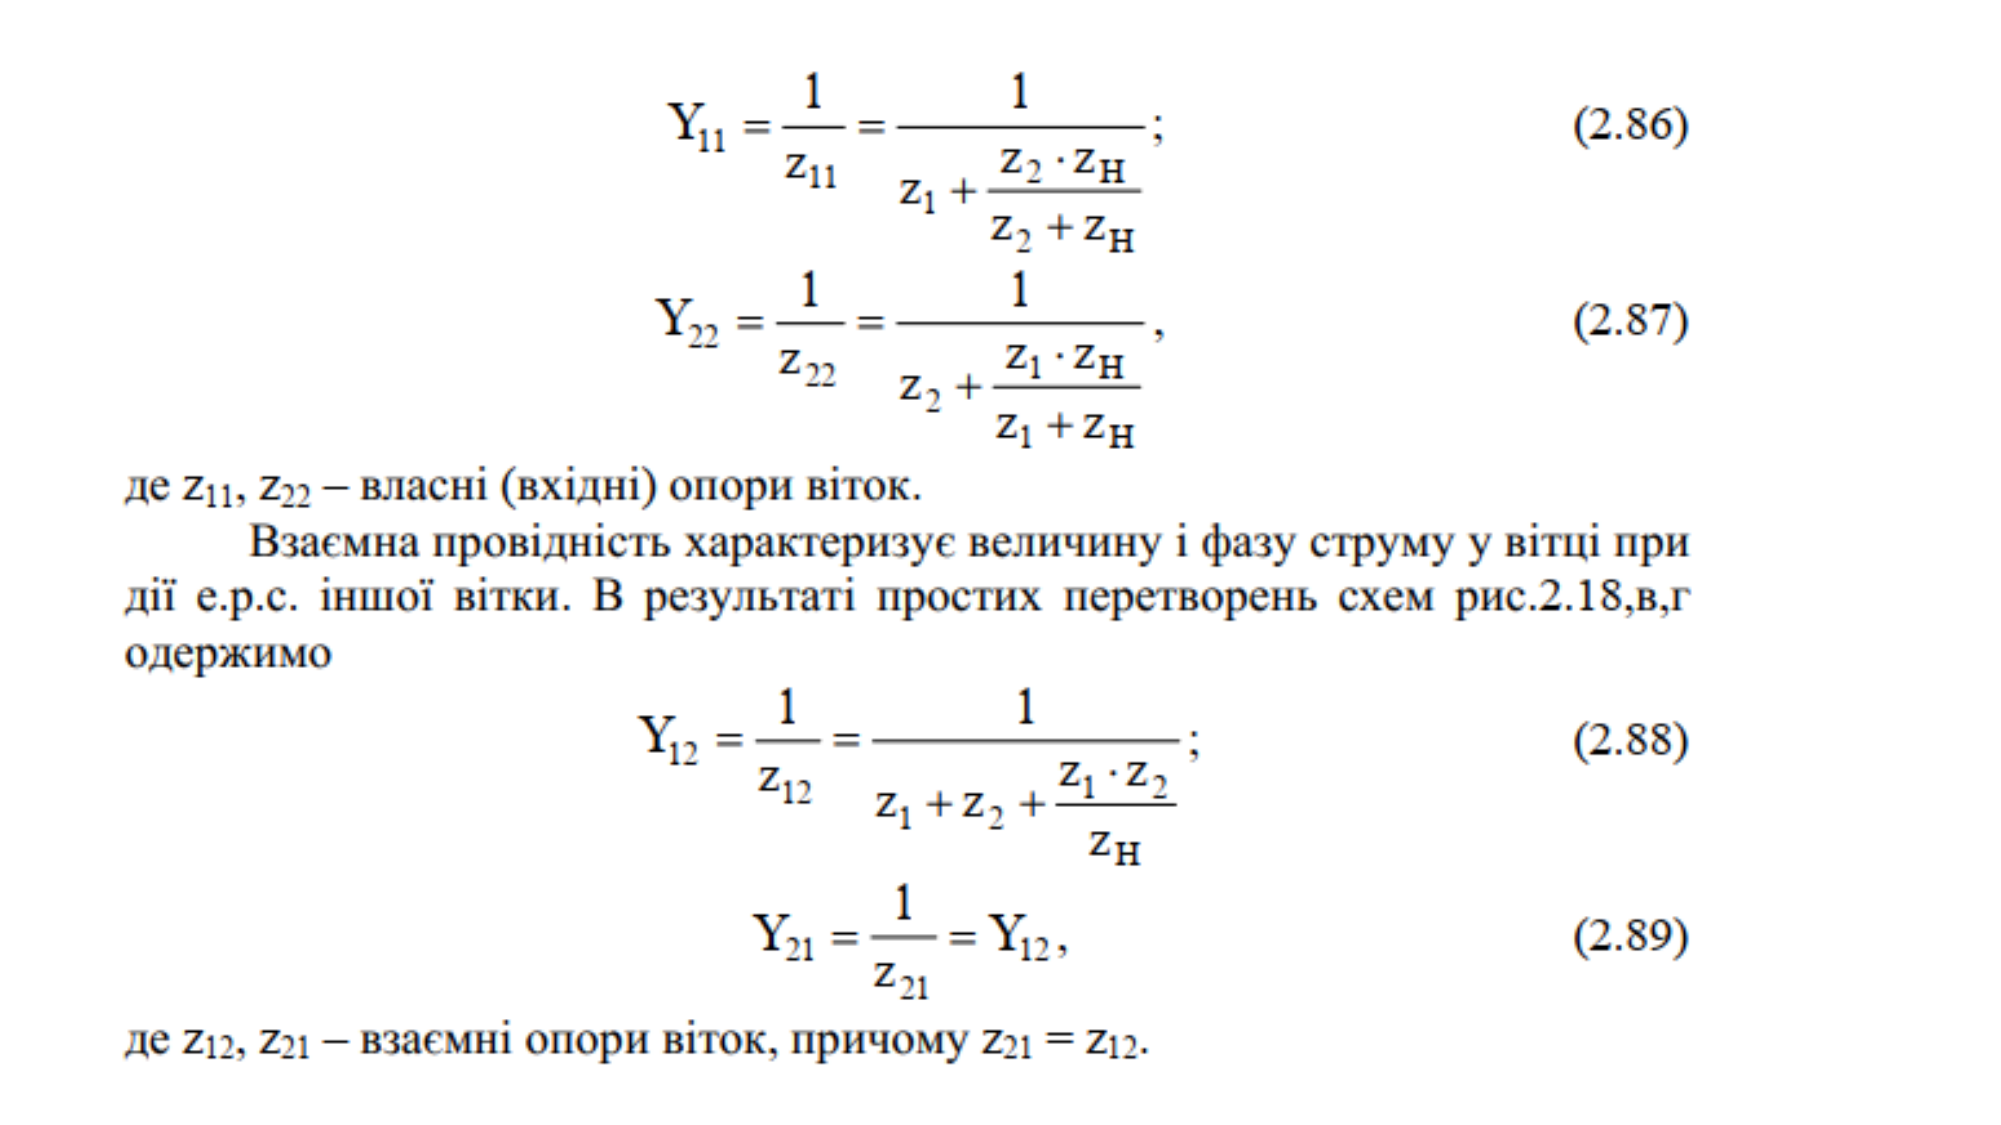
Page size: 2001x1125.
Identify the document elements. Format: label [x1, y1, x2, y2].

list [39, 33, 1774, 1070]
